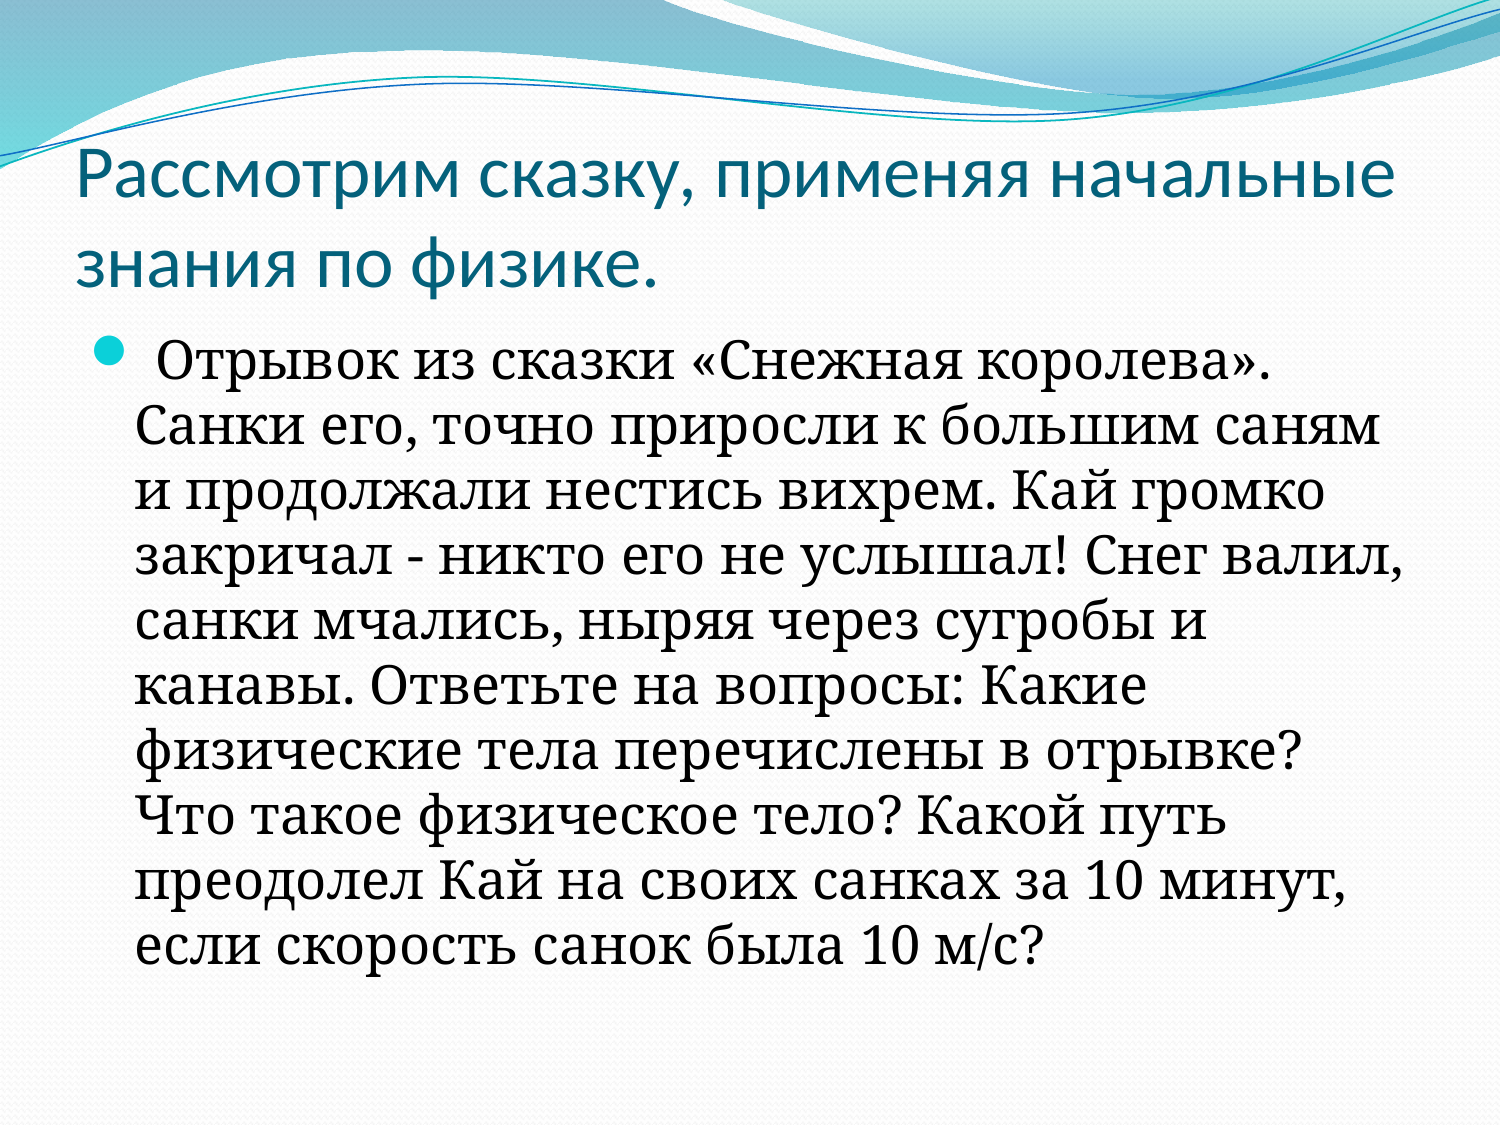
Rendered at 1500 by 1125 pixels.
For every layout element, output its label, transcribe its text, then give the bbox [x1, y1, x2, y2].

list Отрывок из сказки «Снежная королева». Санки его, точно приросли к большим саням и продолжали нестись вихрем. Кай громко закричал - никто его не услышал! Снег валил, санки мчались, ныряя через сугробы и канавы. Ответьте на вопросы: Какие физические тела перечислены в отрывке? Что такое физическое тело? Какой путь преодолел Кай на своих санках за 10 минут, если скорость санок была 10 м/с? [75, 317, 1425, 1038]
title Рассмотрим сказку, применяя начальные знания по физике. [75, 115, 1425, 303]
